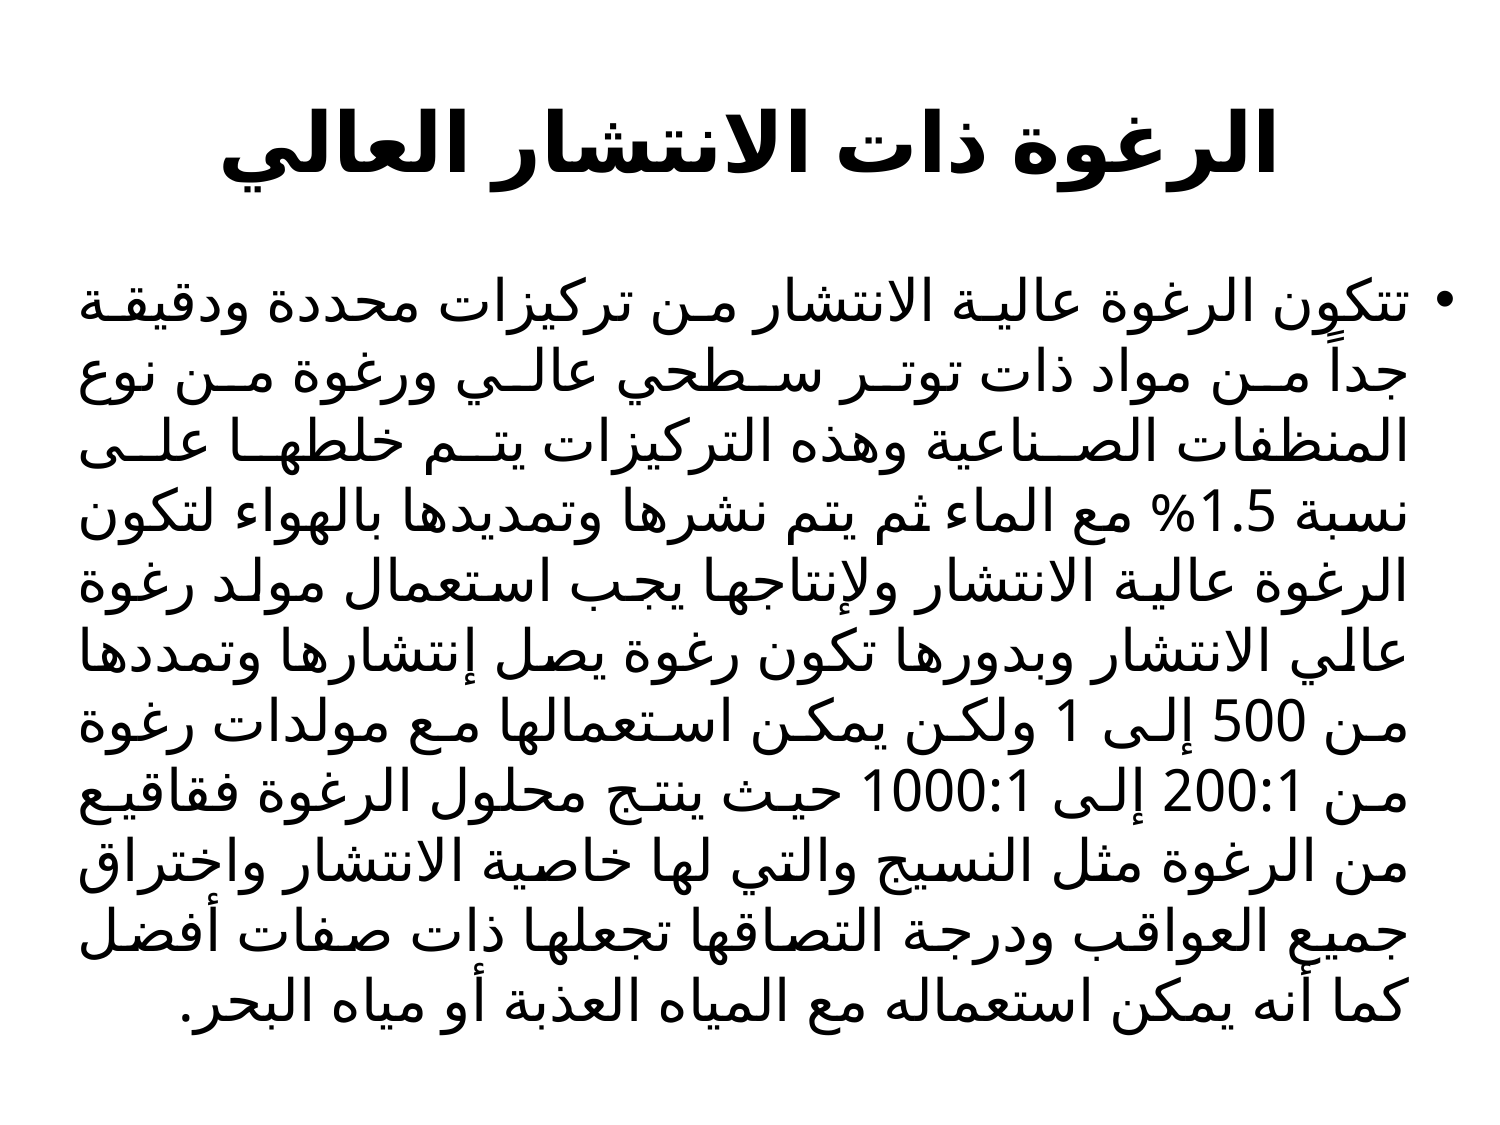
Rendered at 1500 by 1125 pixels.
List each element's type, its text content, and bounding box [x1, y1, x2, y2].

title الرغوة ذات الانتشار العالي [75, 45, 1425, 233]
list تتكون الرغوة عالية الانتشار من تركيزات محددة ودقيقة جداً من مواد ذات توتر سطحي عالي ورغوة من نوع المنظفات الصناعية وهذه التركيزات يتم خلطها على نسبة 1.5% مع الماء ثم يتم نشرها وتمديدها بالهواء لتكون الرغوة عالية الانتشار ولإنتاجها يجب استعمال مولد رغوة عالي الانتشار وبدورها تكون رغوة يصل إنتشارها وتمددها من 500 إلى 1 ولكن يمكن استعمالها مع مولدات رغوة من 200:1 إلى 1000:1 حيث ينتج محلول الرغوة فقاقيع من الرغوة مثل النسيج والتي لها خاصية الانتشار واختراق جميع العواقب ودرجة التصاقها تجعلها ذات صفات أفضل كما أنه يمكن استعماله مع المياه العذبة أو مياه البحر. [62, 255, 1471, 979]
